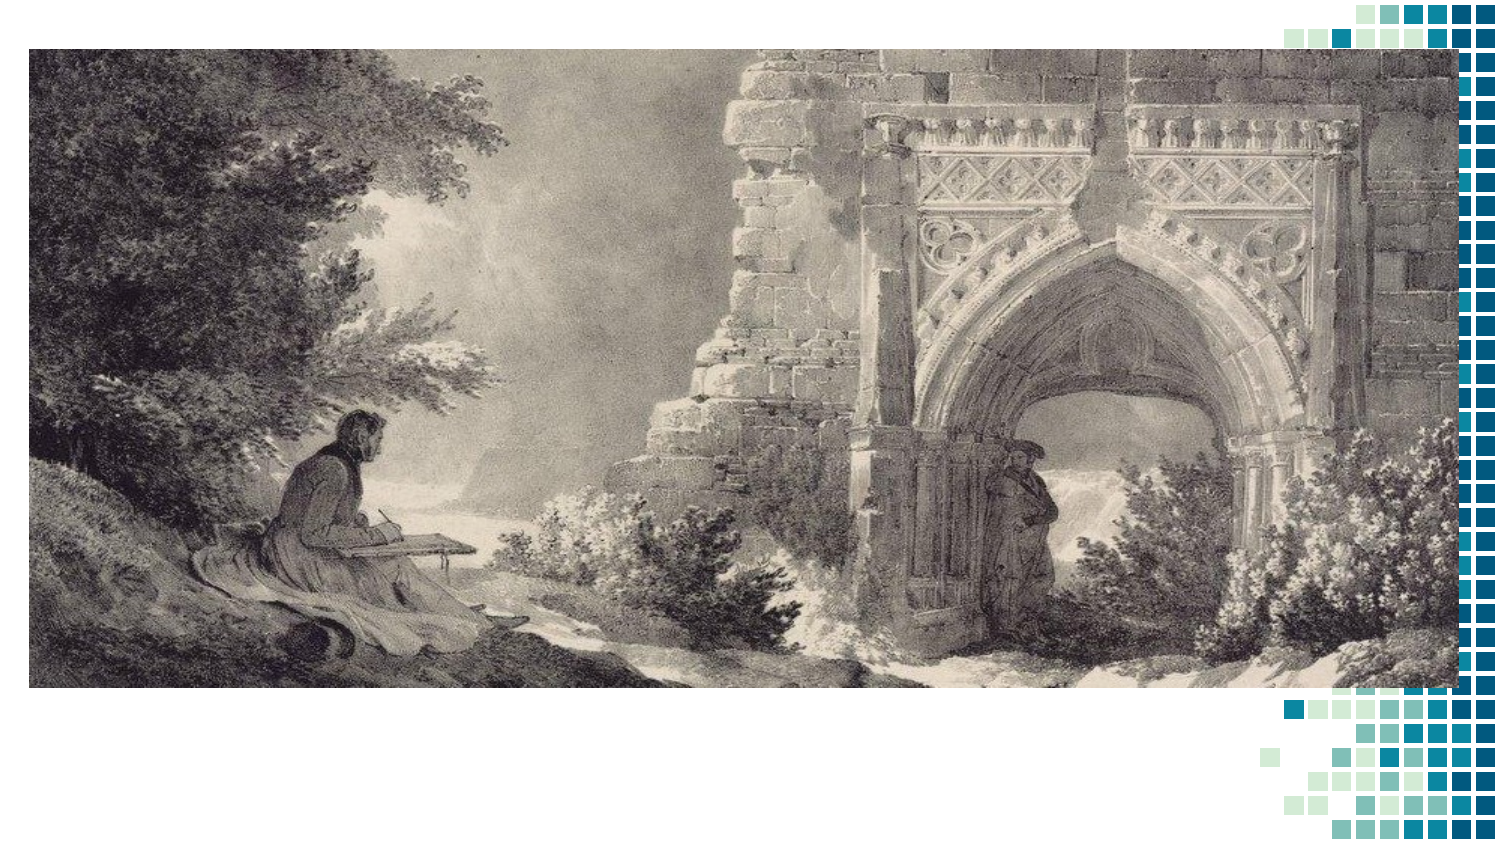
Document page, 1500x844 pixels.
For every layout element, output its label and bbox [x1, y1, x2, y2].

picture [29, 49, 1459, 688]
